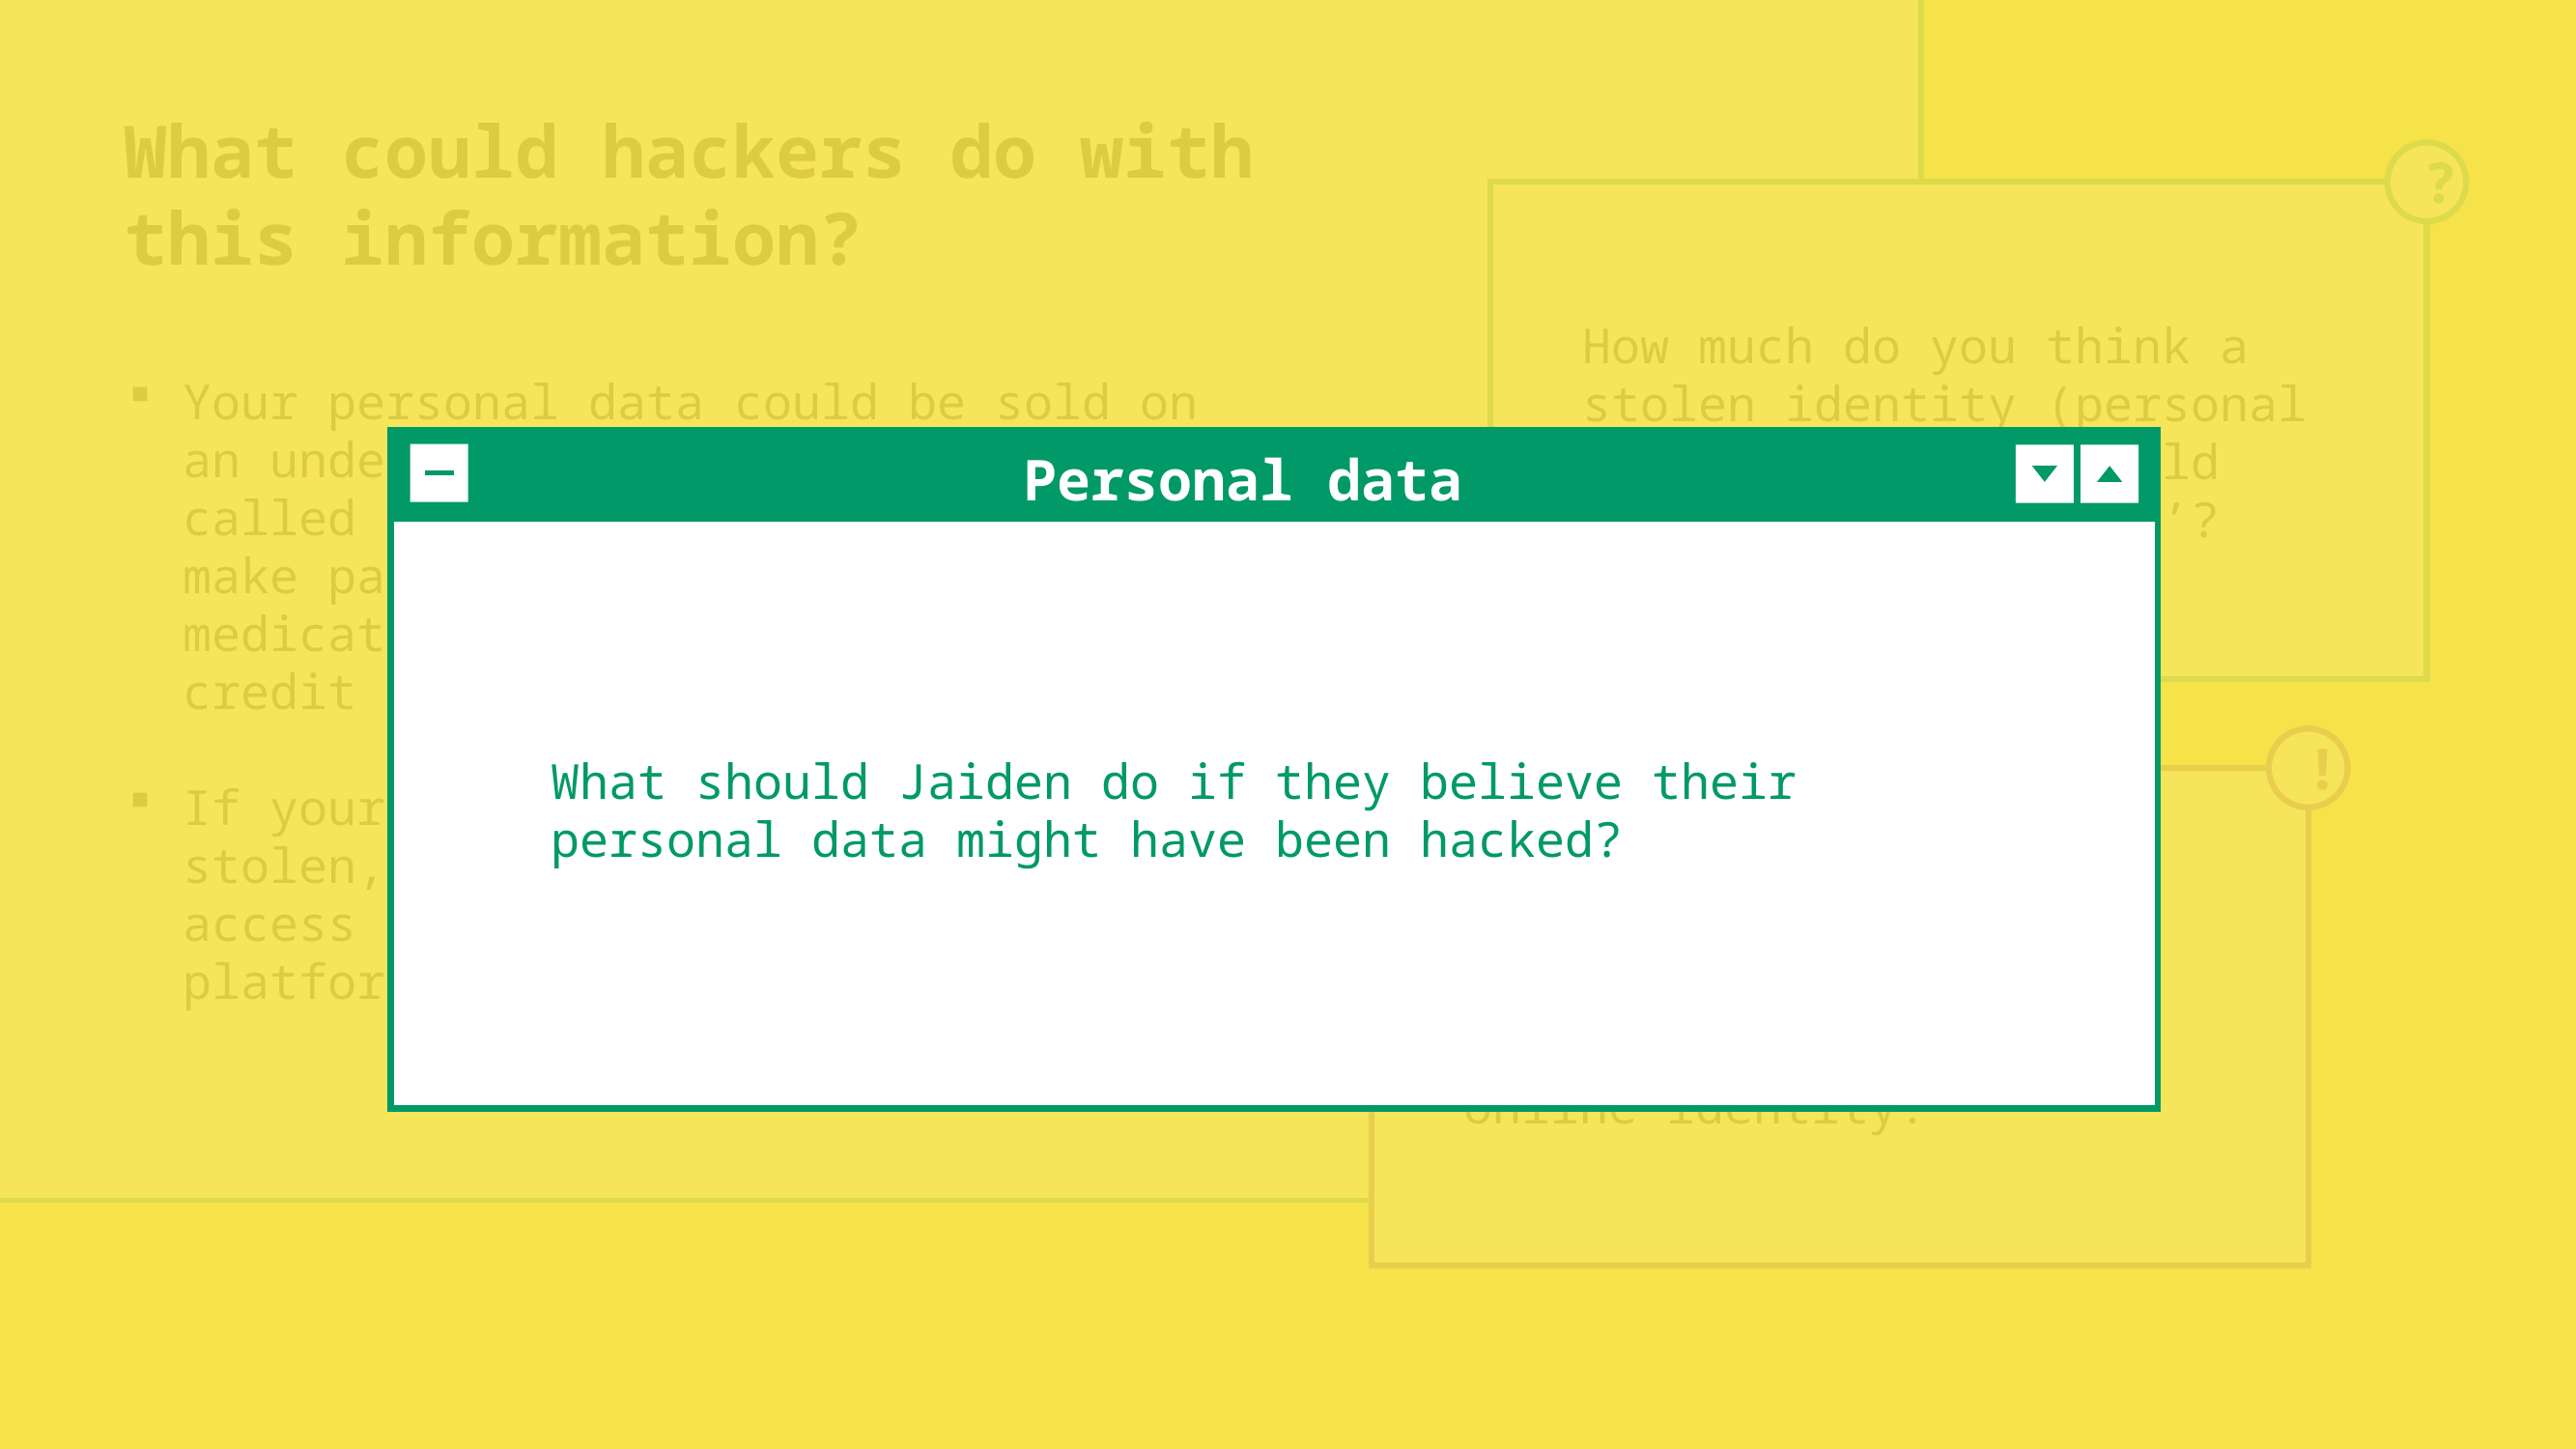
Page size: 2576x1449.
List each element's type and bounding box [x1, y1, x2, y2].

text_box [390, 430, 2159, 1109]
text_box [1489, 142, 2467, 680]
text_box [1372, 728, 2348, 1265]
text_box [0, 0, 2576, 1449]
